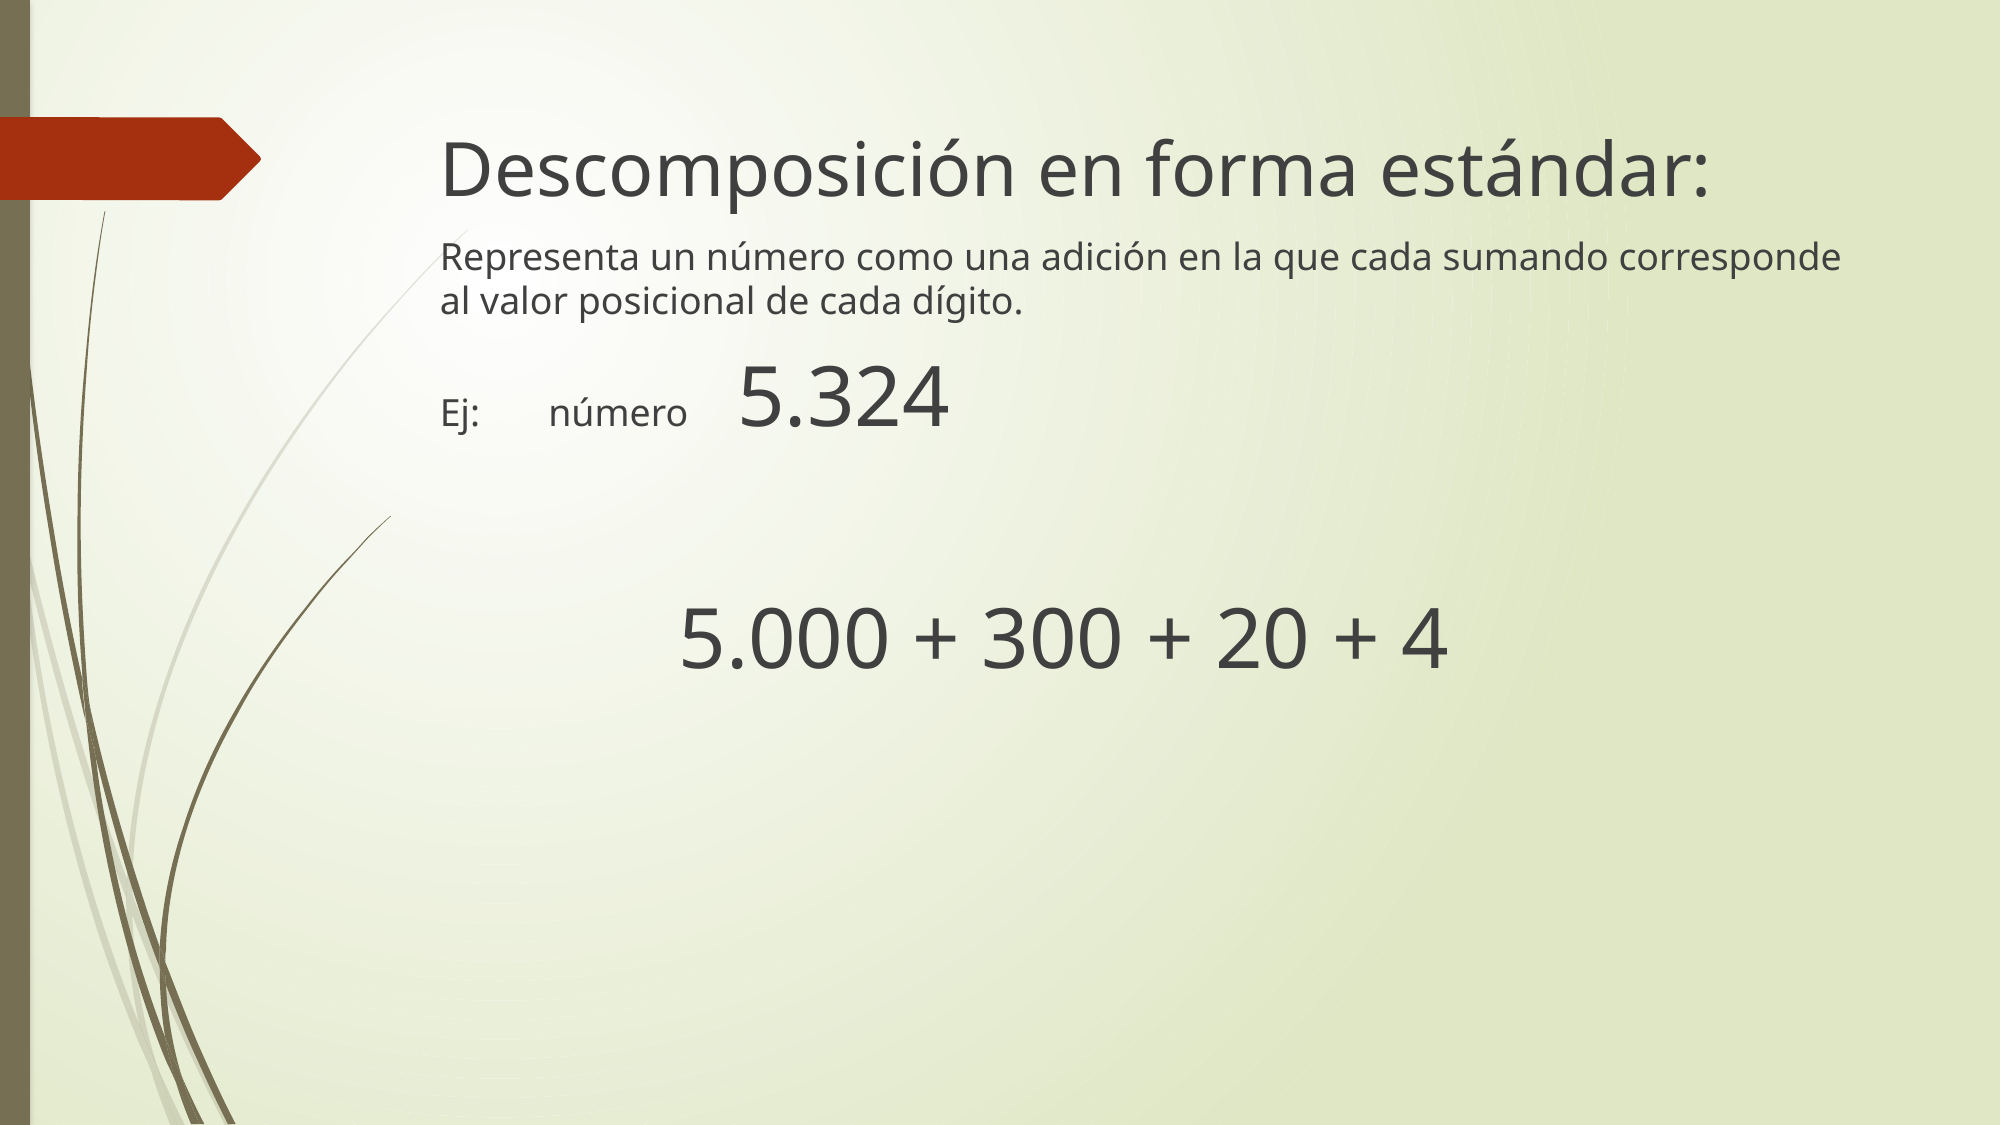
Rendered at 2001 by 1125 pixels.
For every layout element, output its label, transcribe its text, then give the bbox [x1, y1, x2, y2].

list Descomposición en forma estándar: Representa un número como una adición en la que cada sumando corresponde al valor posicional de cada dígito. Ej: número 5.324 5.000 + 300 + 20 + 4 [424, 114, 1888, 970]
